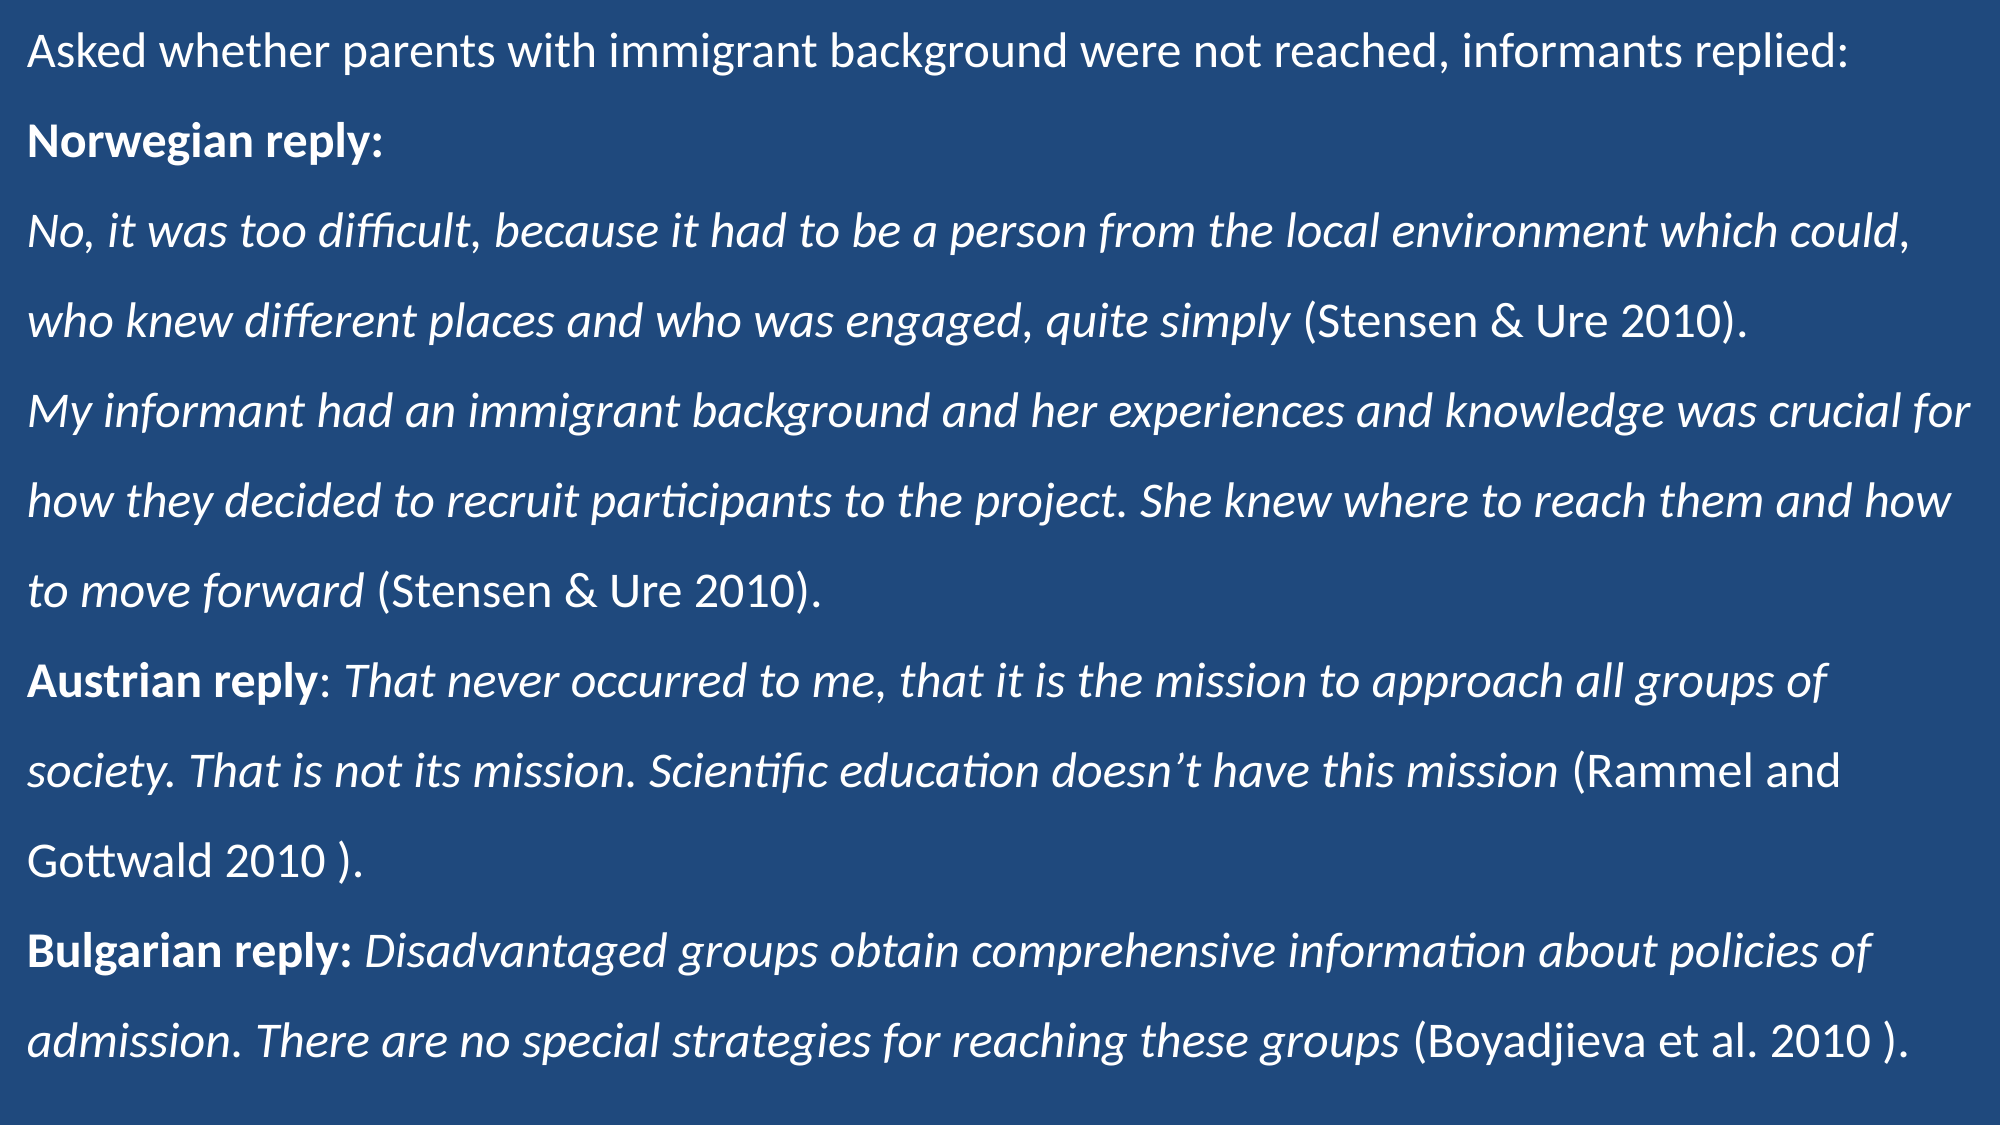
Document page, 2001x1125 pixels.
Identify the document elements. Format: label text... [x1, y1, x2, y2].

text_box Asked whether parents with immigrant background were not reached, informants replied: Norwegian reply: No, it was too difficult, because it had to be a person from the local environment which could, who knew different places and who was engaged, quite simply (Stensen & Ure 2010). My informant had an immigrant background and her experiences and knowledge was crucial for how they decided to recruit participants to the project. She knew where to reach them and how to move forward (Stensen & Ure 2010). Austrian reply: That never occurred to me, that it is the mission to approach all groups of society. That is not its mission. Scientific education doesn’t have this mission (Rammel and Gottwald 2010 ). Bulgarian reply: Disadvantaged groups obtain comprehensive information about policies of admission. There are no special strategies for reaching these groups (Boyadjieva et al. 2010 ). [12, 0, 1990, 1125]
